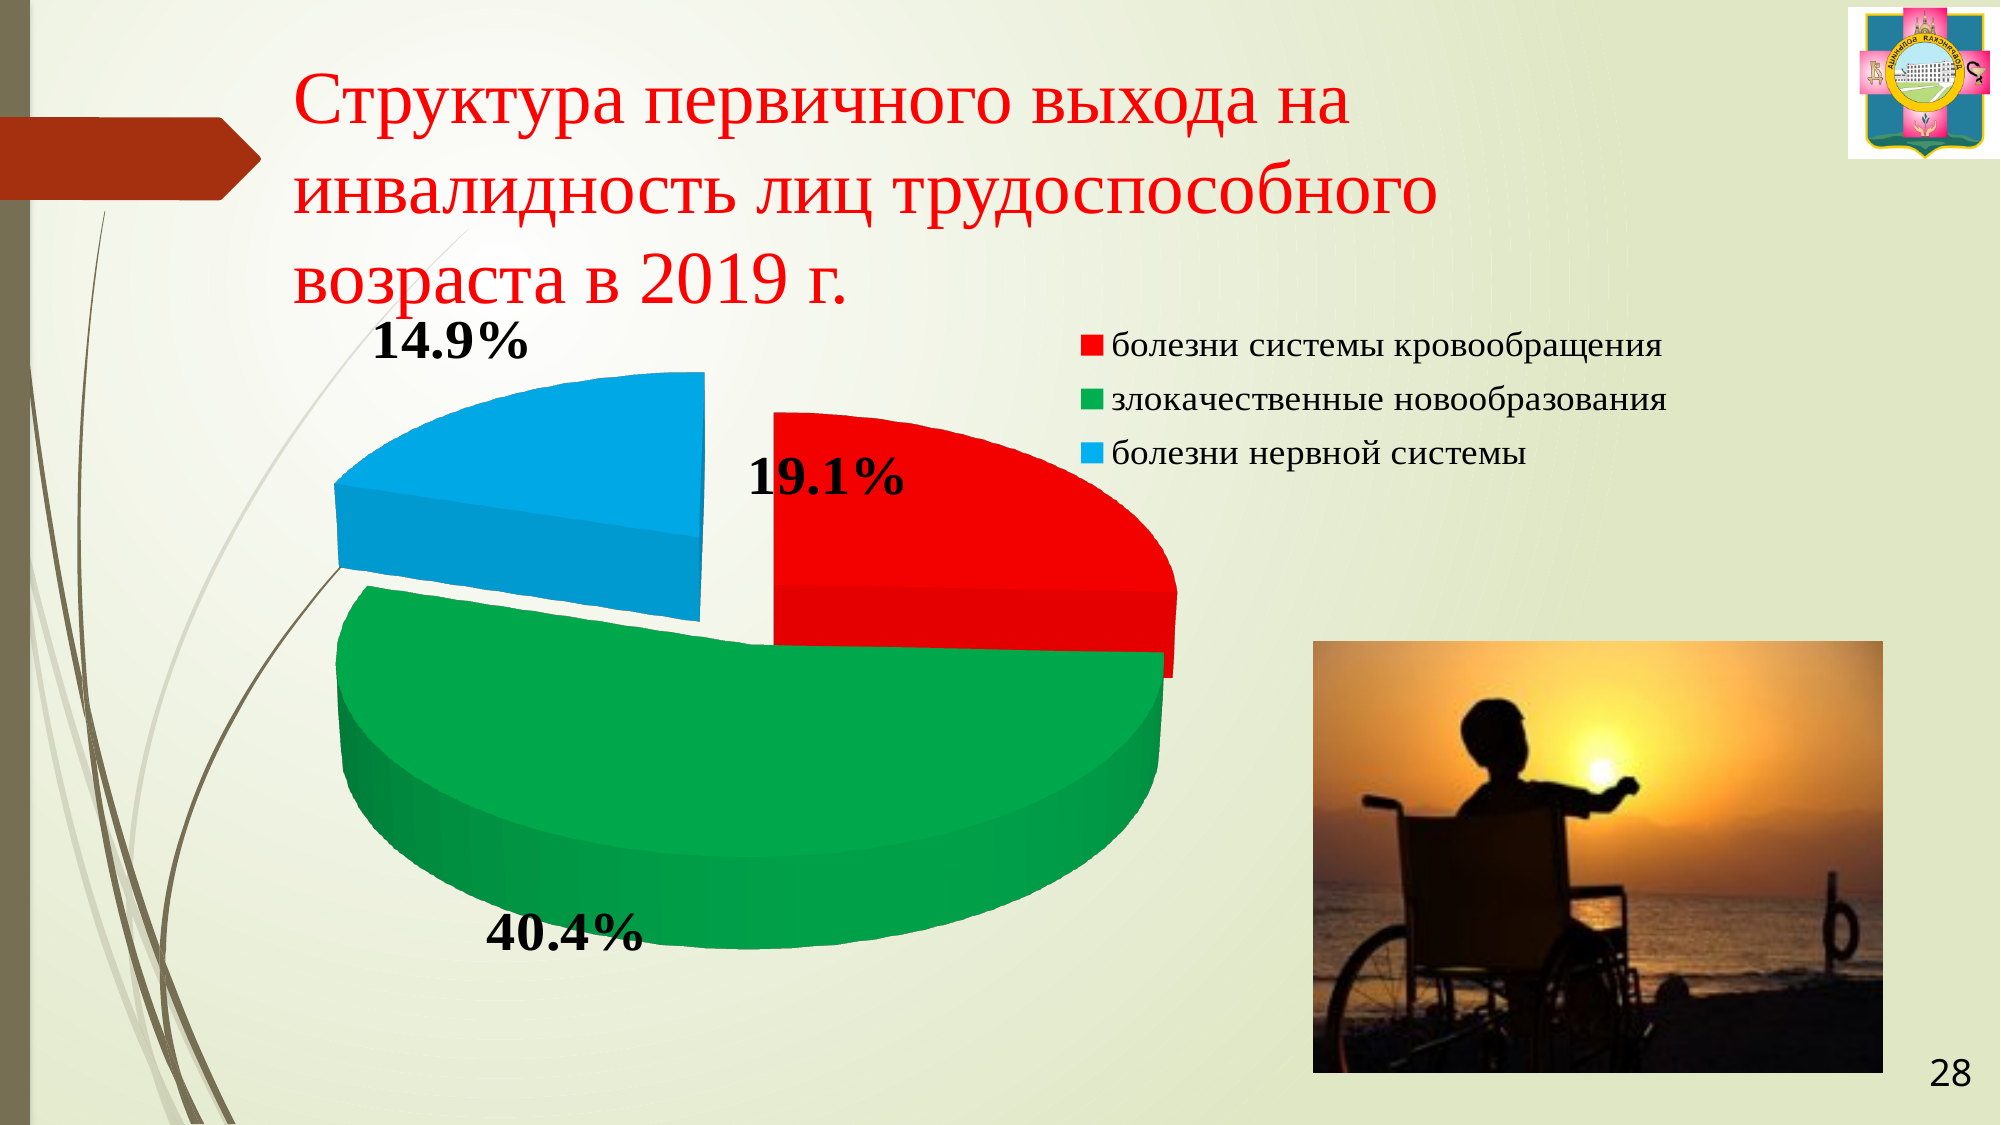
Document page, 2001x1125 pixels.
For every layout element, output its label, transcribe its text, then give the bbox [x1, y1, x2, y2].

picture [1848, 7, 2000, 160]
text_box 28 [1914, 1041, 2000, 1102]
title Структура первичного выхода на инвалидность лиц трудоспособного возраста в 2019 г. [278, 41, 1741, 252]
picture [1313, 641, 1883, 1073]
chart [177, 309, 1724, 1006]
